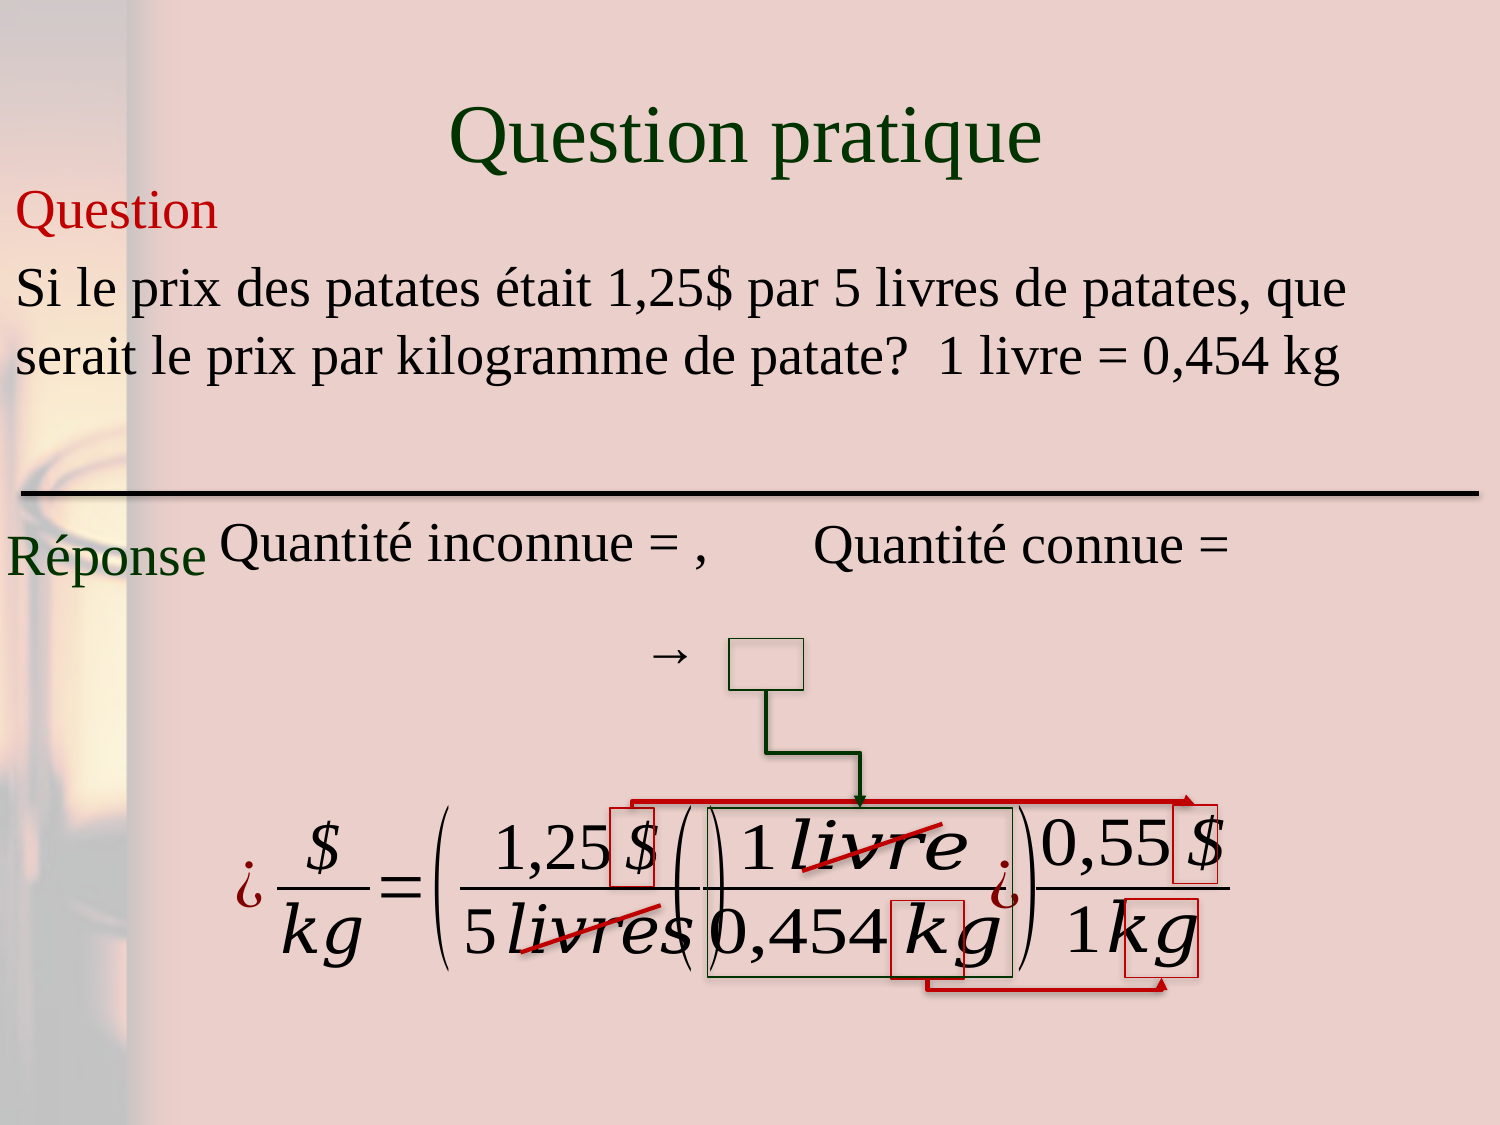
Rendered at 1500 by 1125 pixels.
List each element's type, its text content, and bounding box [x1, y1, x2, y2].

text_box Réponse [0, 509, 234, 595]
text_box [707, 807, 906, 978]
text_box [911, 524, 916, 1089]
text_box [1124, 898, 1199, 978]
text_box [0, 466, 1478, 522]
text_box [921, 807, 1013, 978]
text_box [728, 638, 804, 691]
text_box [753, 701, 873, 797]
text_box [801, 823, 906, 872]
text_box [921, 823, 943, 872]
title Question pratique [0, 75, 1500, 184]
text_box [520, 904, 661, 953]
text_box [1172, 804, 1218, 884]
text_box Question Si le prix des patates était 1,25$ par 5 livres de patates, que serait le prix par kilogramme de patate? 1 livre = 0,454 kg [0, 164, 1490, 466]
text_box [609, 807, 655, 887]
